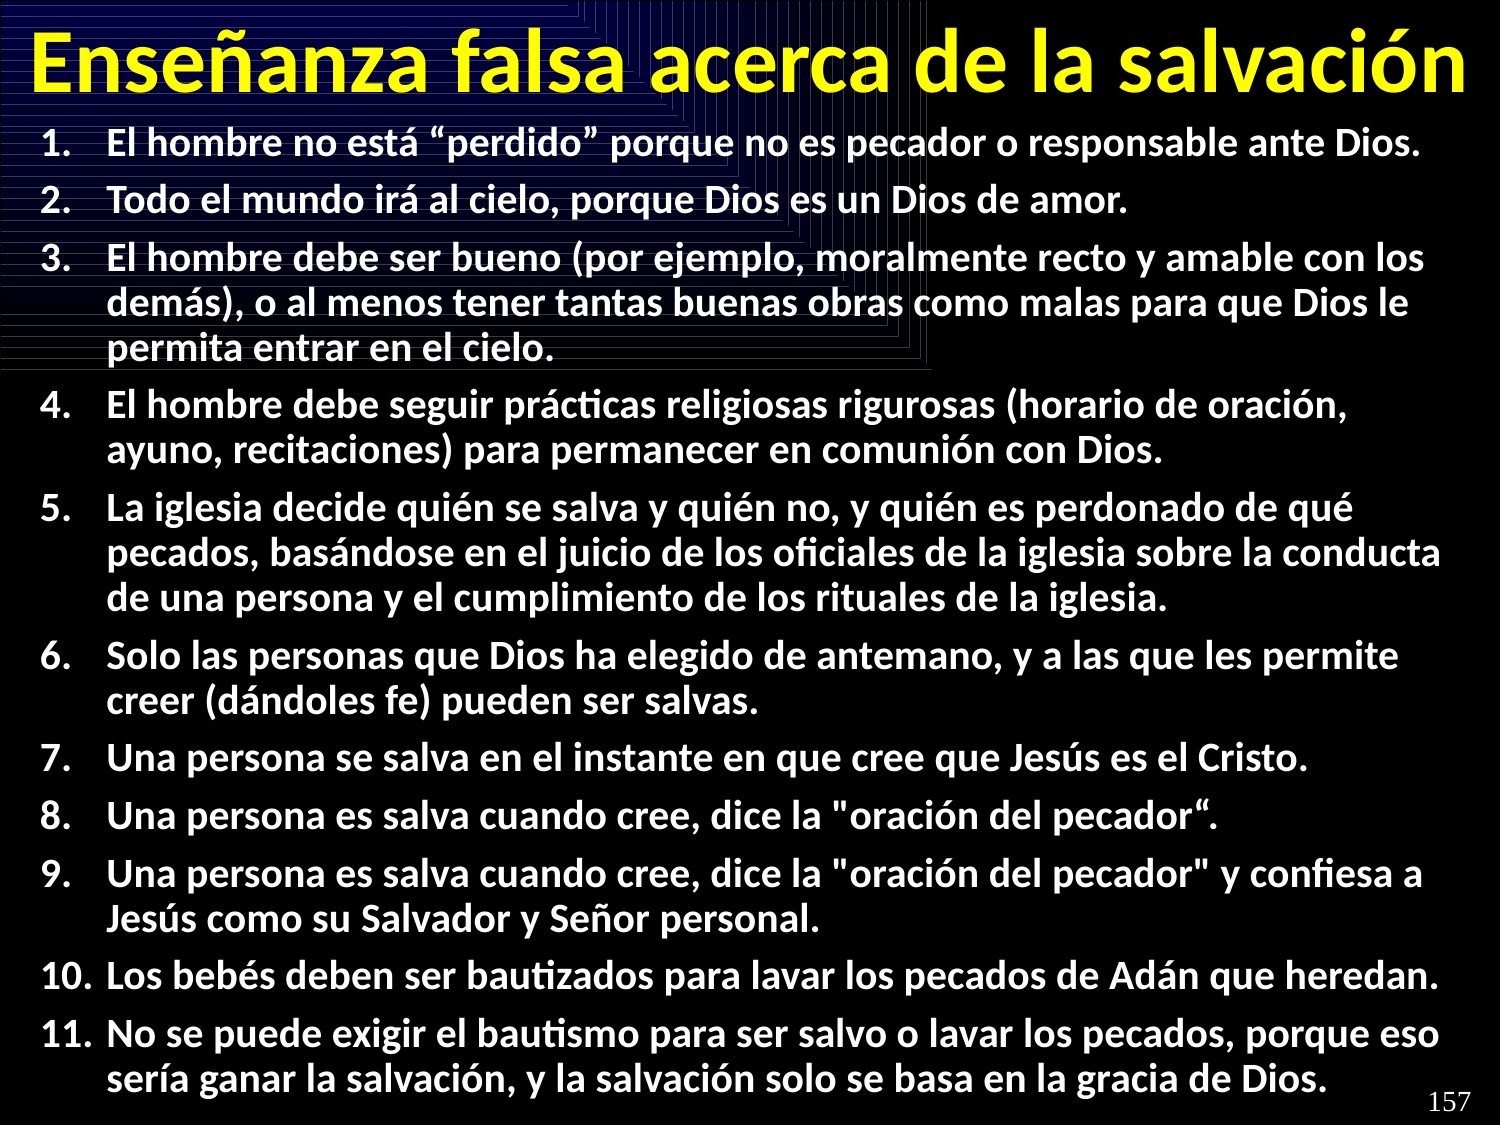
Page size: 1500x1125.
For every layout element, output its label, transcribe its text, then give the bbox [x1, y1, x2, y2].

title Enseñanza falsa acerca de la salvación [0, 0, 1500, 113]
list El hombre no está “perdido” porque no es pecador o responsable ante Dios. Todo el mundo irá al cielo, porque Dios es un Dios de amor. El hombre debe ser bueno (por ejemplo, moralmente recto y amable con los demás), o al menos tener tantas buenas obras como malas para que Dios le permita entrar en el cielo. El hombre debe seguir prácticas religiosas rigurosas (horario de oración, ayuno, recitaciones) para permanecer en comunión con Dios. La iglesia decide quién se salva y quién no, y quién es perdonado de qué pecados, basándose en el juicio de los oficiales de la iglesia sobre la conducta de una persona y el cumplimiento de los rituales de la iglesia. Solo las personas que Dios ha elegido de antemano, y a las que les permite creer (dándoles fe) pueden ser salvas. Una persona se salva en el instante en que cree que Jesús es el Cristo. Una persona es salva cuando cree, dice la "oración del pecador“. Una persona es salva cuando cree, dice la "oración del pecador" y confiesa a Jesús como su Salvador y Señor personal. Los bebés deben ser bautizados para lavar los pecados de Adán que heredan. No se puede exigir el bautismo para ser salvo o lavar los pecados, porque eso sería ganar la salvación, y la salvación solo se basa en la gracia de Dios. [24, 112, 1463, 1125]
slide_number 157 [1412, 1074, 1500, 1125]
